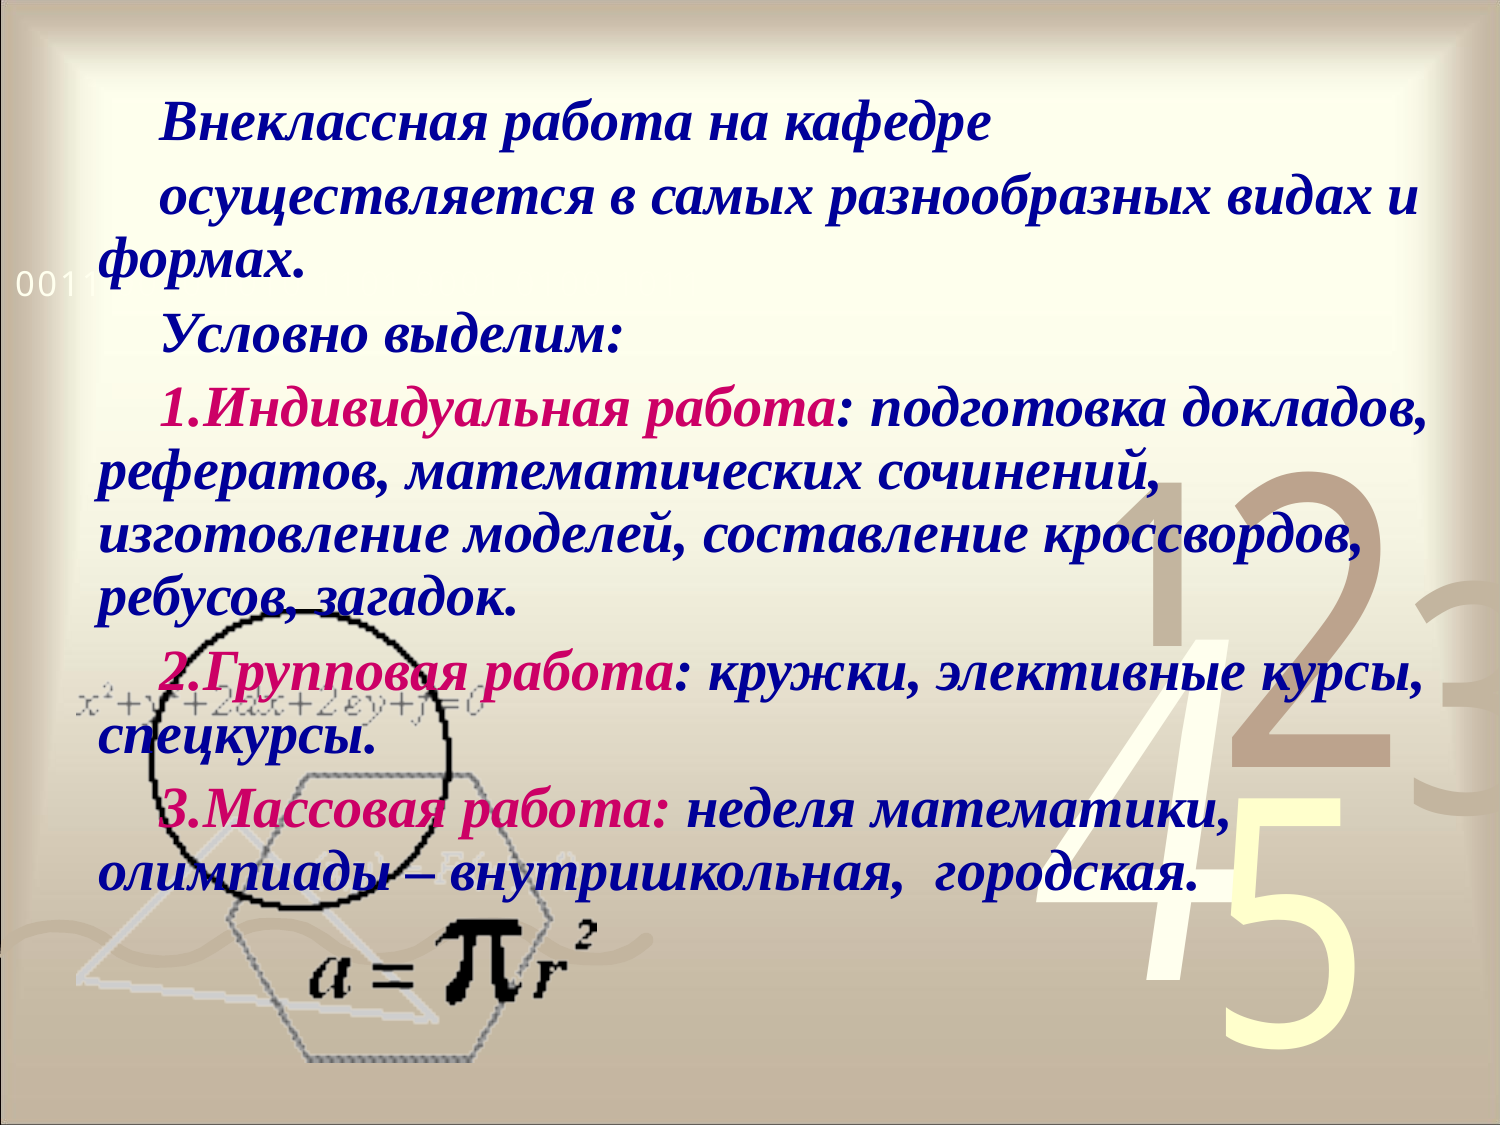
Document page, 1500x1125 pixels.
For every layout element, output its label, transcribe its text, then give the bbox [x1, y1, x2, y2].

list Внеклассная работа на кафедре осуществляется в самых разнообразных видах и формах. Условно выделим: Индивидуальная работа: подготовка докладов, рефератов, математических сочинений, изготовление моделей, составление кроссвордов, ребусов, загадок. Групповая работа: кружки, элективные курсы, спецкурсы. Массовая работа: неделя математики, олимпиады – внутришкольная, городская. [81, 81, 1447, 933]
picture [0, 0, 1500, 1125]
